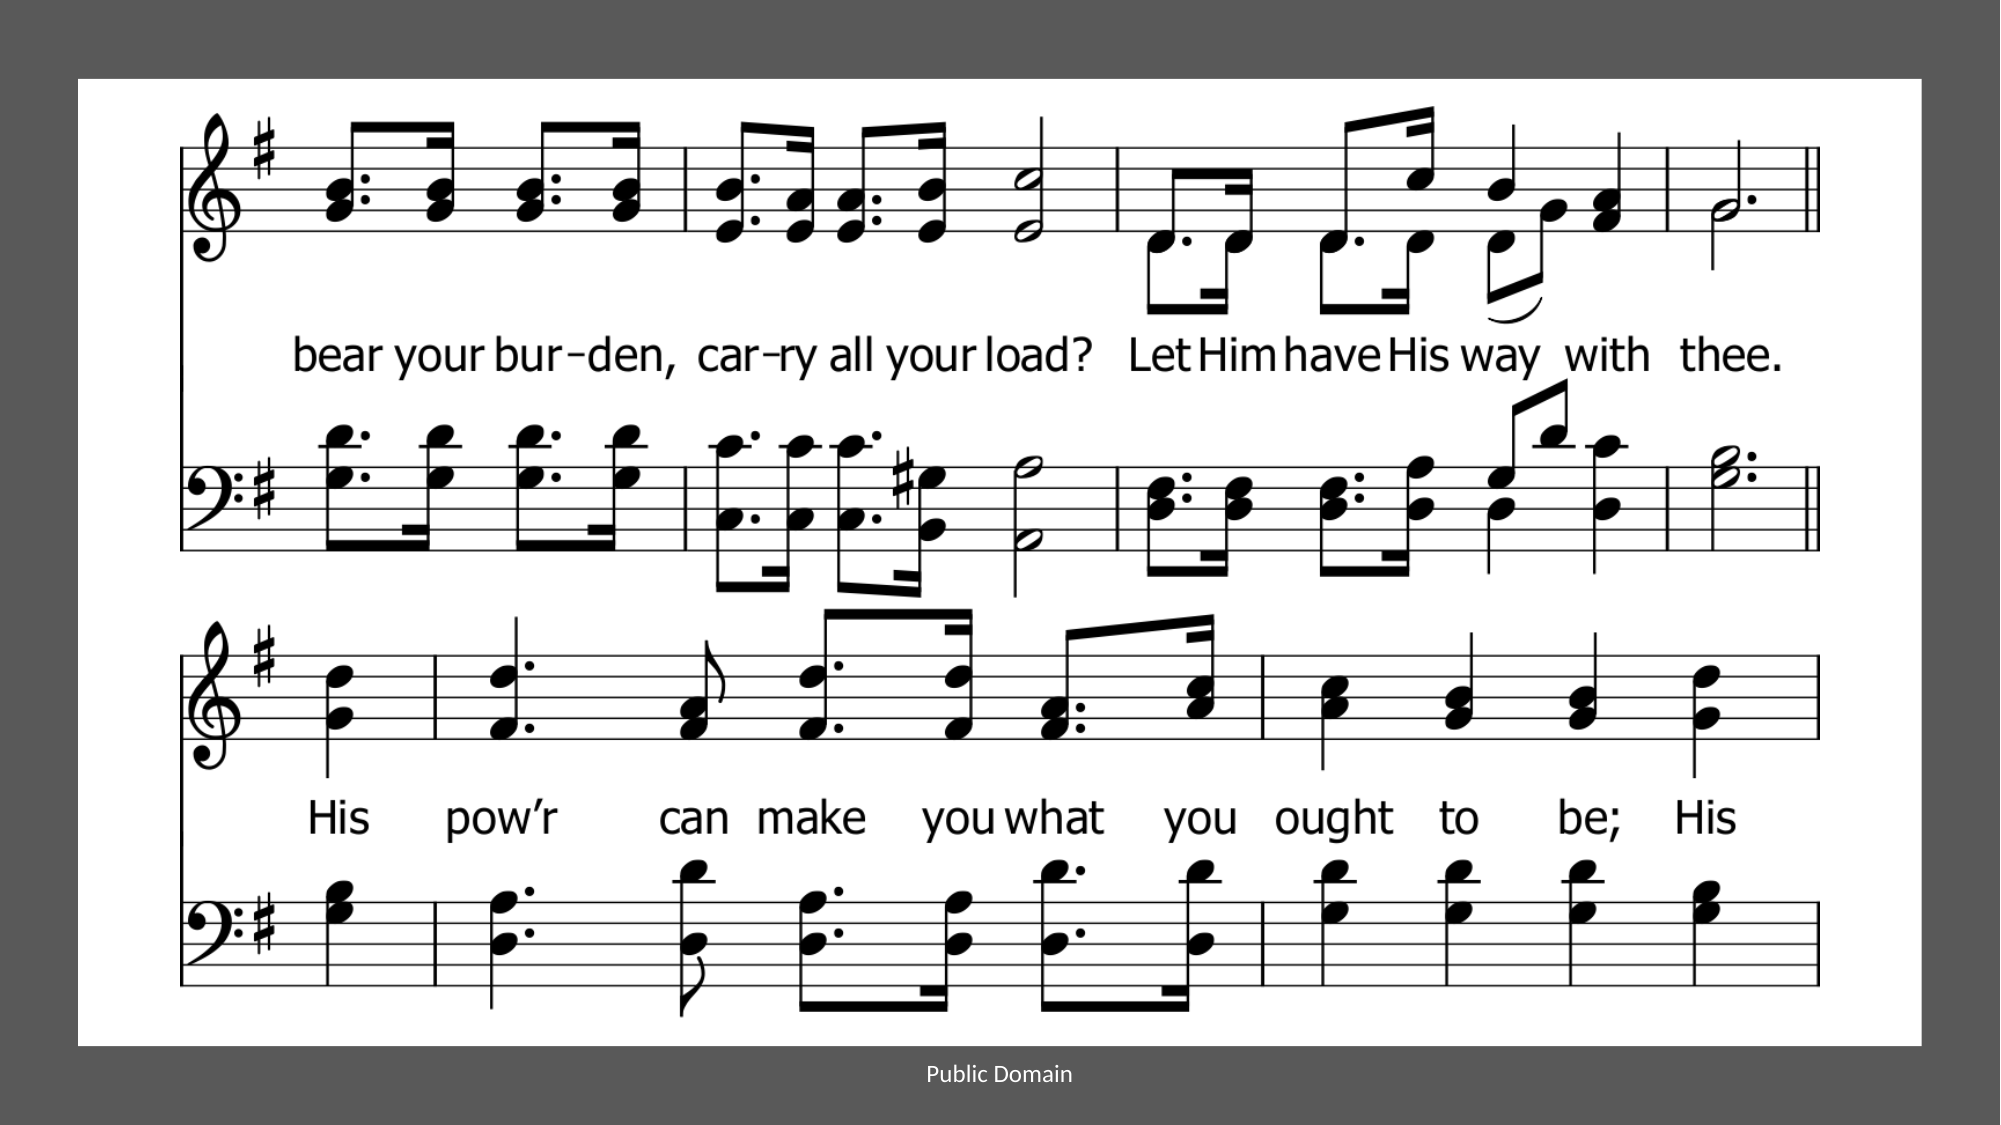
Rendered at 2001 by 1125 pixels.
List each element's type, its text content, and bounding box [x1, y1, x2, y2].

footer Public Domain [662, 1042, 1338, 1103]
text_box [0, 0, 2000, 1125]
text_box [77, 78, 1923, 1047]
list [180, 105, 1820, 1020]
